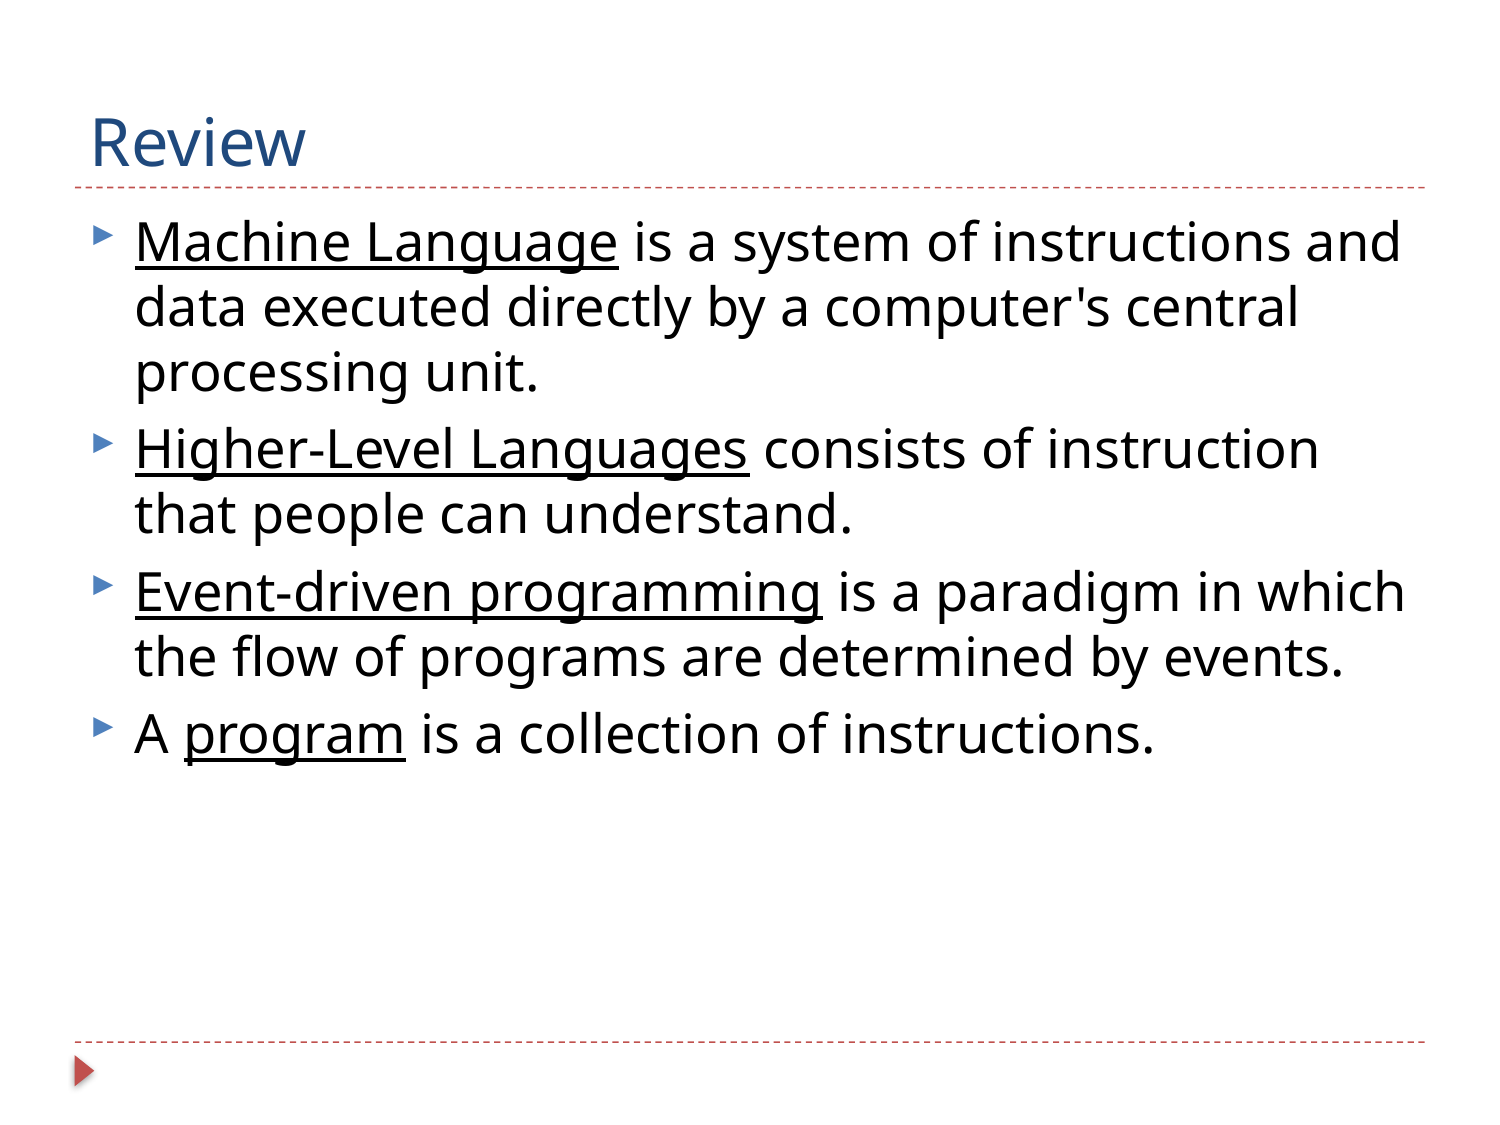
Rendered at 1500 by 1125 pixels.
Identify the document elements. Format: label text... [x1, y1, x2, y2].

title Review [75, 24, 1425, 188]
list Machine Language is a system of instructions and data executed directly by a computer's central processing unit. Higher-Level Languages consists of instruction that people can understand. Event-driven programming is a paradigm in which the flow of programs are determined by events. A program is a collection of instructions. [75, 200, 1425, 1010]
